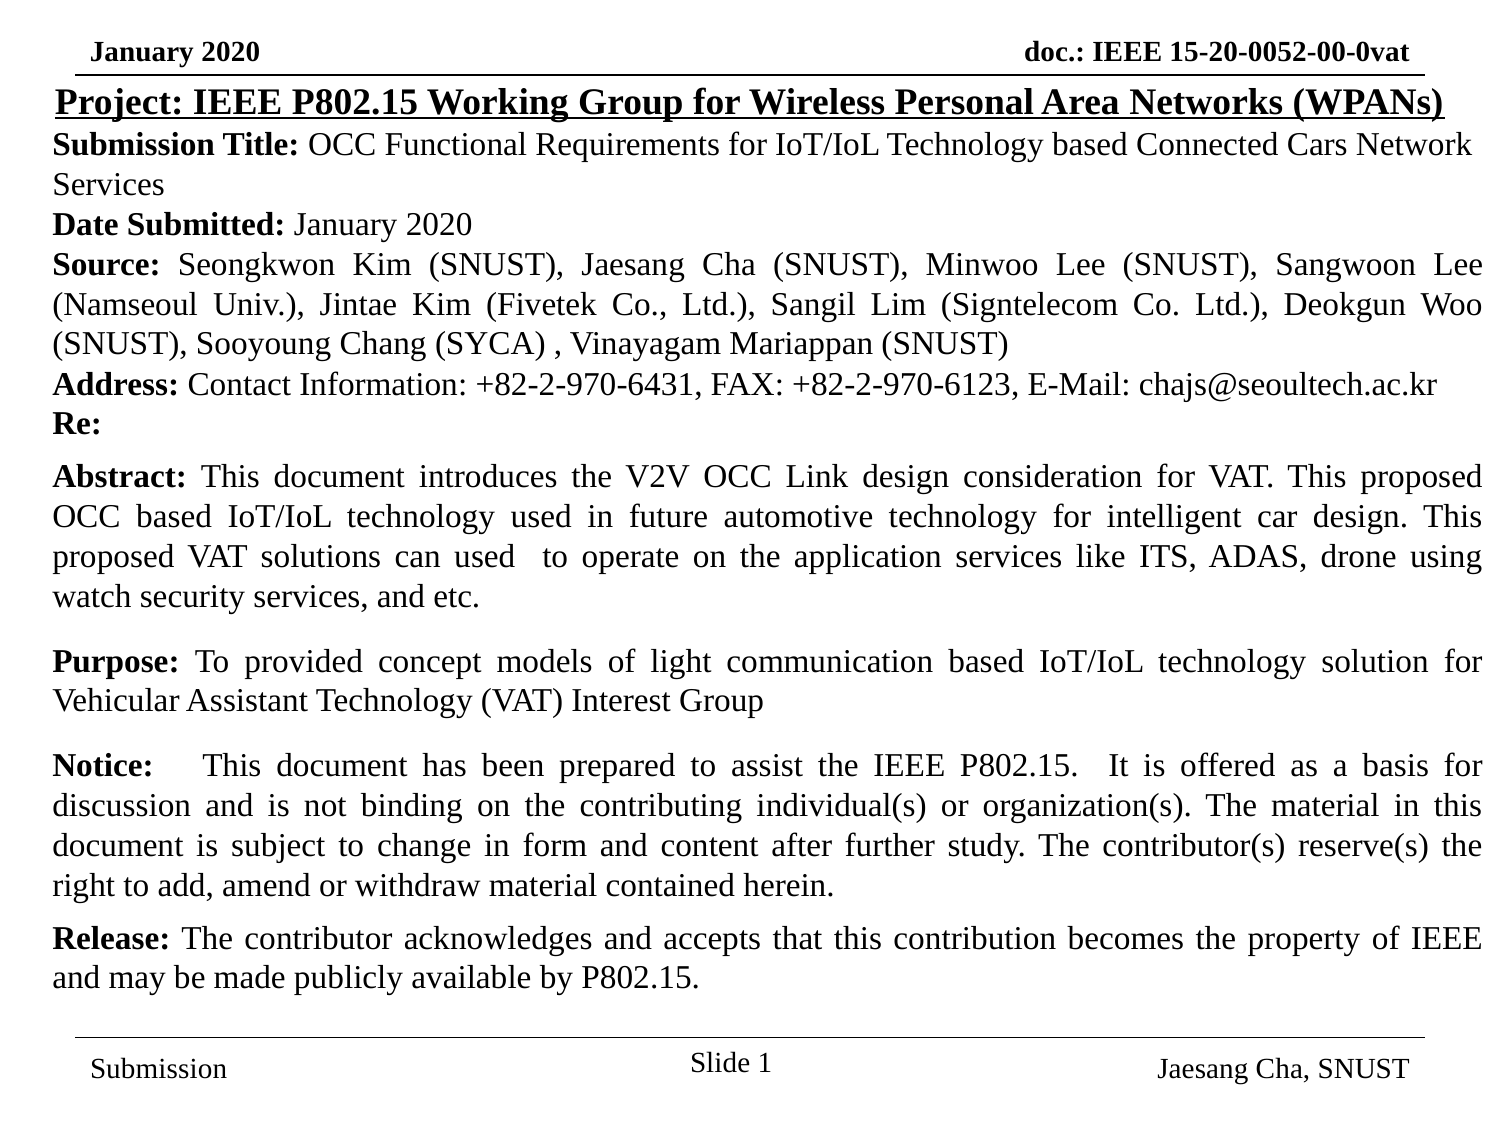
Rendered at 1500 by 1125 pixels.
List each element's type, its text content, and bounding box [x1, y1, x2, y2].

text_box Project: IEEE P802.15 Working Group for Wireless Personal Area Networks (WPANs) Submission Title: OCC Functional Requirements for IoT/IoL Technology based Connected Cars Network Services Date Submitted: January 2020 Source: Seongkwon Kim (SNUST), Jaesang Cha (SNUST), Minwoo Lee (SNUST), Sangwoon Lee (Namseoul Univ.), Jintae Kim (Fivetek Co., Ltd.), Sangil Lim (Signtelecom Co. Ltd.), Deokgun Woo (SNUST), Sooyoung Chang (SYCA) , Vinayagam Mariappan (SNUST) Address: Contact Information: +82-2-970-6431, FAX: +82-2-970-6123, E-Mail: chajs@seoultech.ac.kr Re: Abstract: This document introduces the V2V OCC Link design consideration for VAT. This proposed OCC based IoT/IoL technology used in future automotive technology for intelligent car design. This proposed VAT solutions can used to operate on the application services like ITS, ADAS, drone using watch security services, and etc. Purpose: To provided concept models of light communication based IoT/IoL technology solution for Vehicular Assistant Technology (VAT) Interest Group Notice: This document has been prepared to assist the IEEE P802.15. It is offered as a basis for discussion and is not binding on the contributing individual(s) or organization(s). The material in this document is subject to change in form and content after further study. The contributor(s) reserve(s) the right to add, amend or withdraw material contained herein. Release: The contributor acknowledges and accepts that this contribution becomes the property of IEEE and may be made publicly available by P802.15. [0, 69, 1500, 1003]
text_box Slide 1 [675, 1035, 788, 1086]
